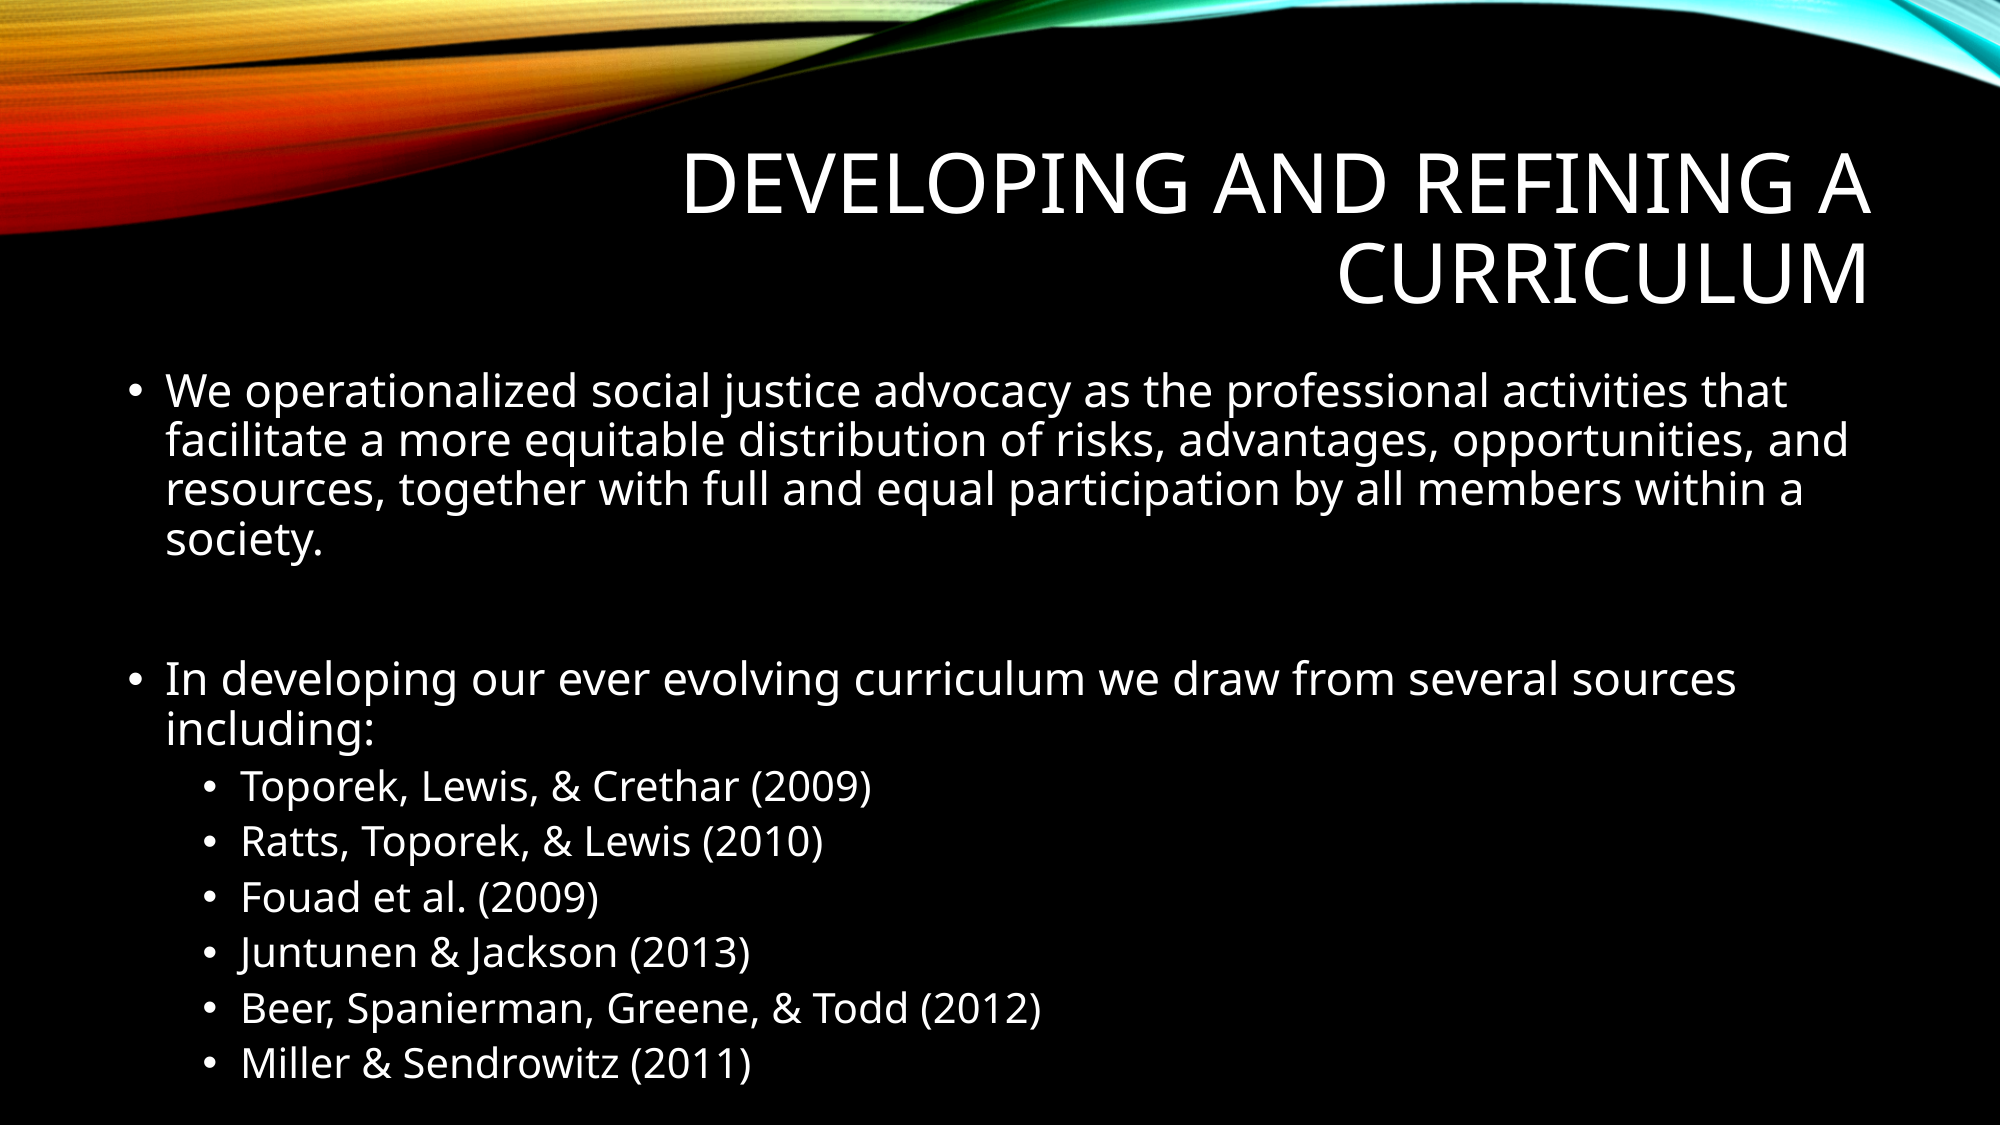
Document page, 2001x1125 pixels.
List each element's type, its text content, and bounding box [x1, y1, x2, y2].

title Developing and refining a curriculum [474, 125, 1888, 338]
list We operationalized social justice advocacy as the professional activities that facilitate a more equitable distribution of risks, advantages, opportunities, and resources, together with full and equal participation by all members within a society. In developing our ever evolving curriculum we draw from several sources including: Toporek, Lewis, & Crethar (2009) Ratts, Toporek, & Lewis (2010) Fouad et al. (2009) Juntunen & Jackson (2013) Beer, Spanierman, Greene, & Todd (2012) Miller & Sendrowitz (2011) [112, 360, 1888, 1021]
picture [0, 0, 2000, 237]
